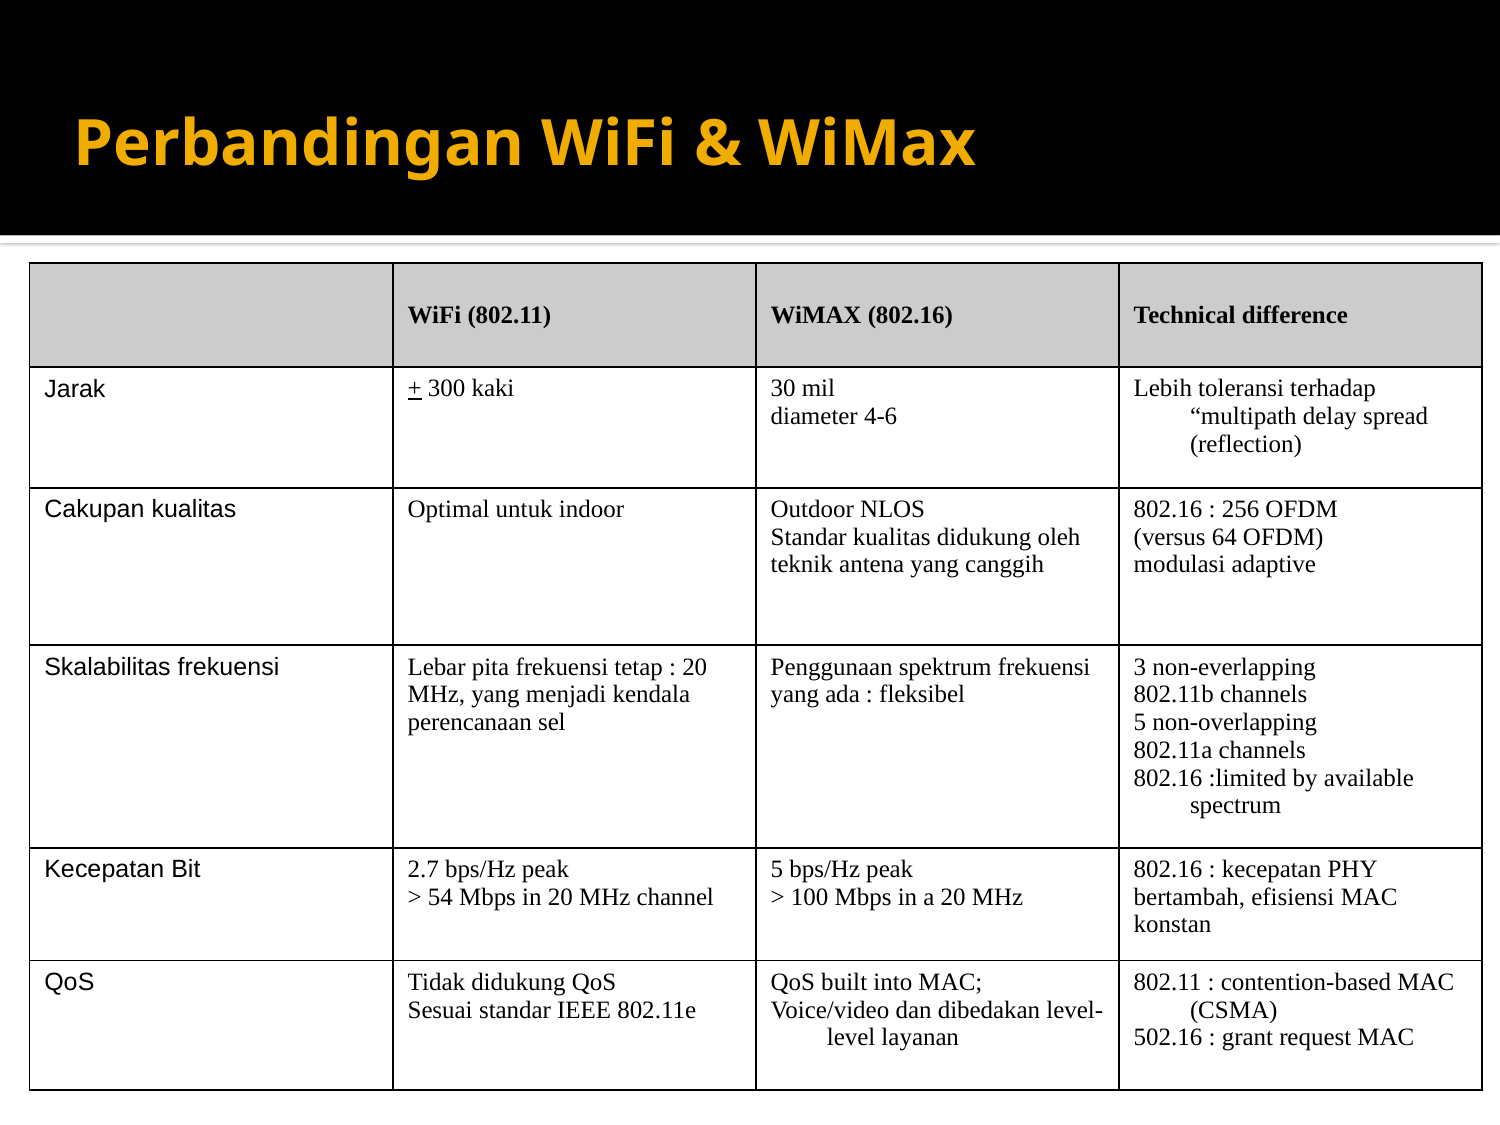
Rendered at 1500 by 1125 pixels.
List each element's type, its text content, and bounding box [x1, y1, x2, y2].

table_cell Skalabilitas frekuensi [30, 646, 392, 847]
table_cell Outdoor NLOS Standar kualitas didukung oleh teknik antena yang canggih [757, 489, 1118, 644]
table_header WiMAX (802.16) [757, 264, 1118, 366]
table_cell Kecepatan Bit [30, 849, 392, 960]
title Perbandingan WiFi & WiMax [58, 93, 1409, 186]
table_cell Cakupan kualitas [30, 489, 392, 644]
table_cell Lebar pita frekuensi tetap : 20 MHz, yang menjadi kendala perencanaan sel [394, 646, 755, 847]
table_cell Optimal untuk indoor [394, 489, 755, 644]
table_cell Penggunaan spektrum frekuensi yang ada : fleksibel [757, 646, 1118, 847]
table_cell QoS [30, 961, 392, 1089]
table_cell 802.16 : kecepatan PHY bertambah, efisiensi MAC konstan [1120, 849, 1481, 960]
table_cell 30 mil diameter 4-6 [757, 368, 1118, 487]
table_cell Lebih toleransi terhadap “multipath delay spread (reflection) [1120, 368, 1481, 487]
table_cell Jarak [30, 368, 392, 487]
table_cell 2.7 bps/Hz peak > 54 Mbps in 20 MHz channel [394, 849, 755, 960]
table_header WiFi (802.11) [394, 264, 755, 366]
table_cell 5 bps/Hz peak > 100 Mbps in a 20 MHz [757, 849, 1118, 960]
table_header Technical difference [1120, 264, 1481, 366]
table_cell 3 non-everlapping 802.11b channels 5 non-overlapping 802.11a channels 802.16 :limited by available spectrum [1120, 646, 1481, 847]
table_cell + 300 kaki [394, 368, 755, 487]
table_cell Tidak didukung QoS Sesuai standar IEEE 802.11e [394, 961, 755, 1089]
table_cell 802.11 : contention-based MAC (CSMA) 502.16 : grant request MAC [1120, 961, 1481, 1089]
table_header [30, 264, 392, 366]
table_cell QoS built into MAC; Voice/video dan dibedakan level-level layanan [757, 961, 1118, 1089]
table_cell 802.16 : 256 OFDM (versus 64 OFDM) modulasi adaptive [1120, 489, 1481, 644]
